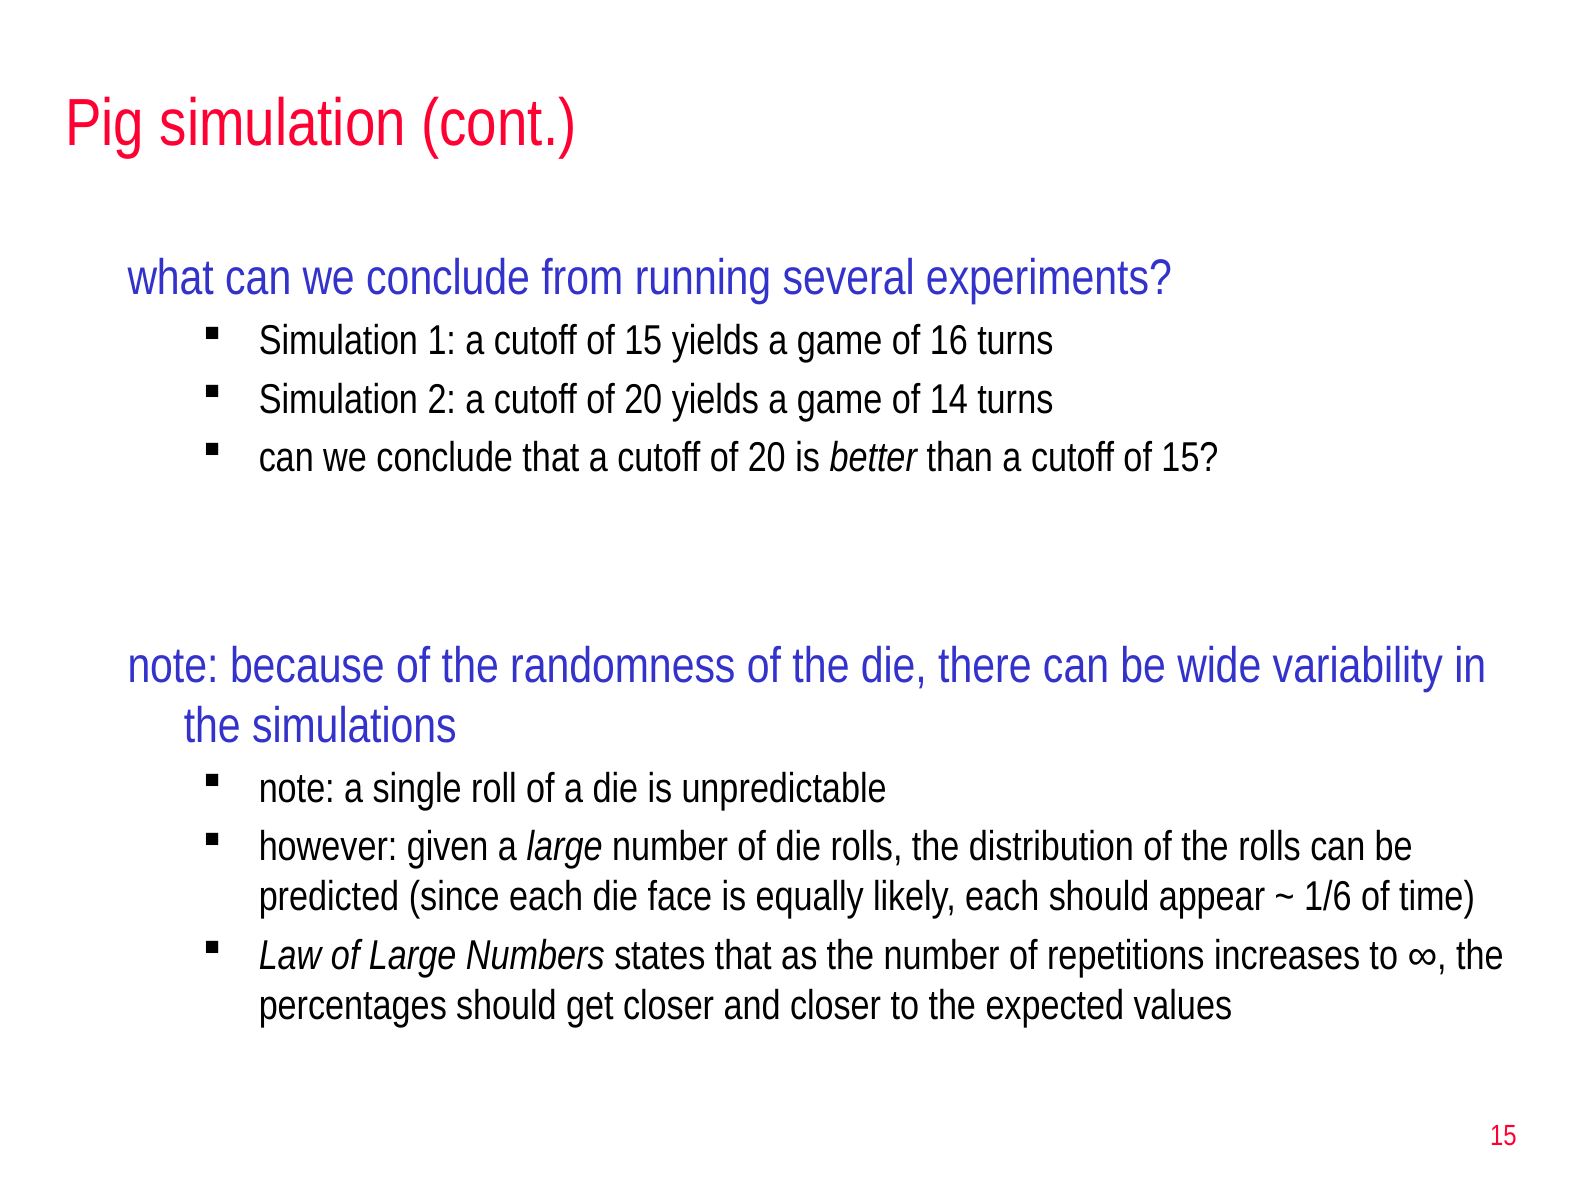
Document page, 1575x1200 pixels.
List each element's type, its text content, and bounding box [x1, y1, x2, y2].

slide_number 15 [1203, 1092, 1532, 1174]
text_box note: because of the randomness of the die, there can be wide variability in the simulations note: a single roll of a die is unpredictable however: given a large number of die rolls, the distribution of the rolls can be predicted (since each die face is equally likely, each should appear ~ 1/6 of time) Law of Large Numbers states that as the number of repetitions increases to ∞, the percentages should get closer and closer to the expected values [112, 624, 1540, 1075]
text_box what can we conclude from running several experiments? Simulation 1: a cutoff of 15 yields a game of 16 turns Simulation 2: a cutoff of 20 yields a game of 14 turns can we conclude that a cutoff of 20 is better than a cutoff of 15? [112, 237, 1540, 563]
title Pig simulation (cont.) [50, 62, 1538, 175]
